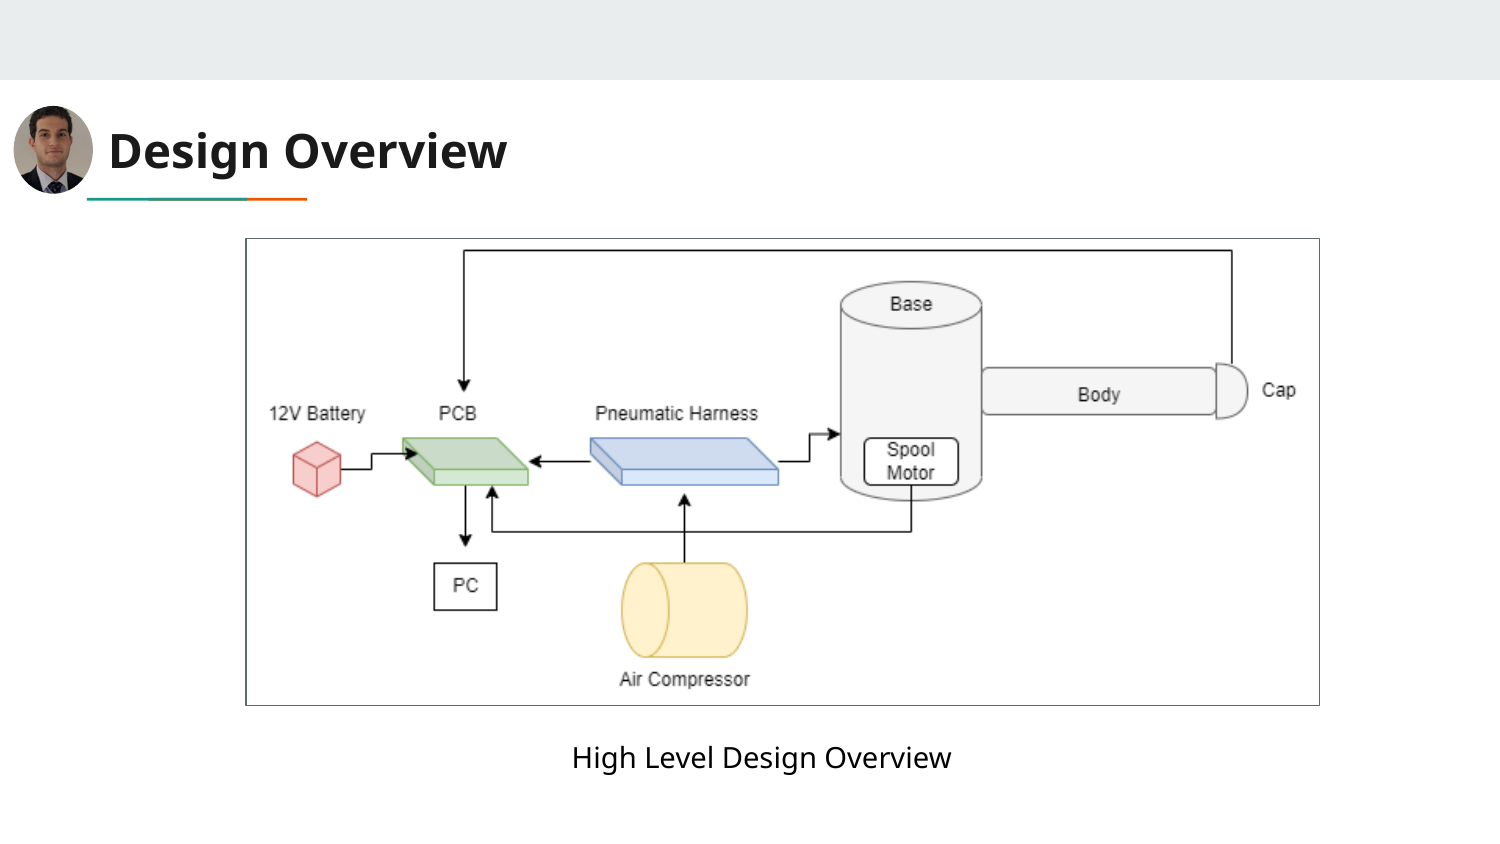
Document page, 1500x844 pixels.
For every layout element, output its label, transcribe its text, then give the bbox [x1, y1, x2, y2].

title Design Overview [94, 105, 1355, 194]
picture [246, 238, 1319, 705]
text_box High Level Design Overview [556, 724, 1253, 789]
picture [13, 105, 94, 194]
